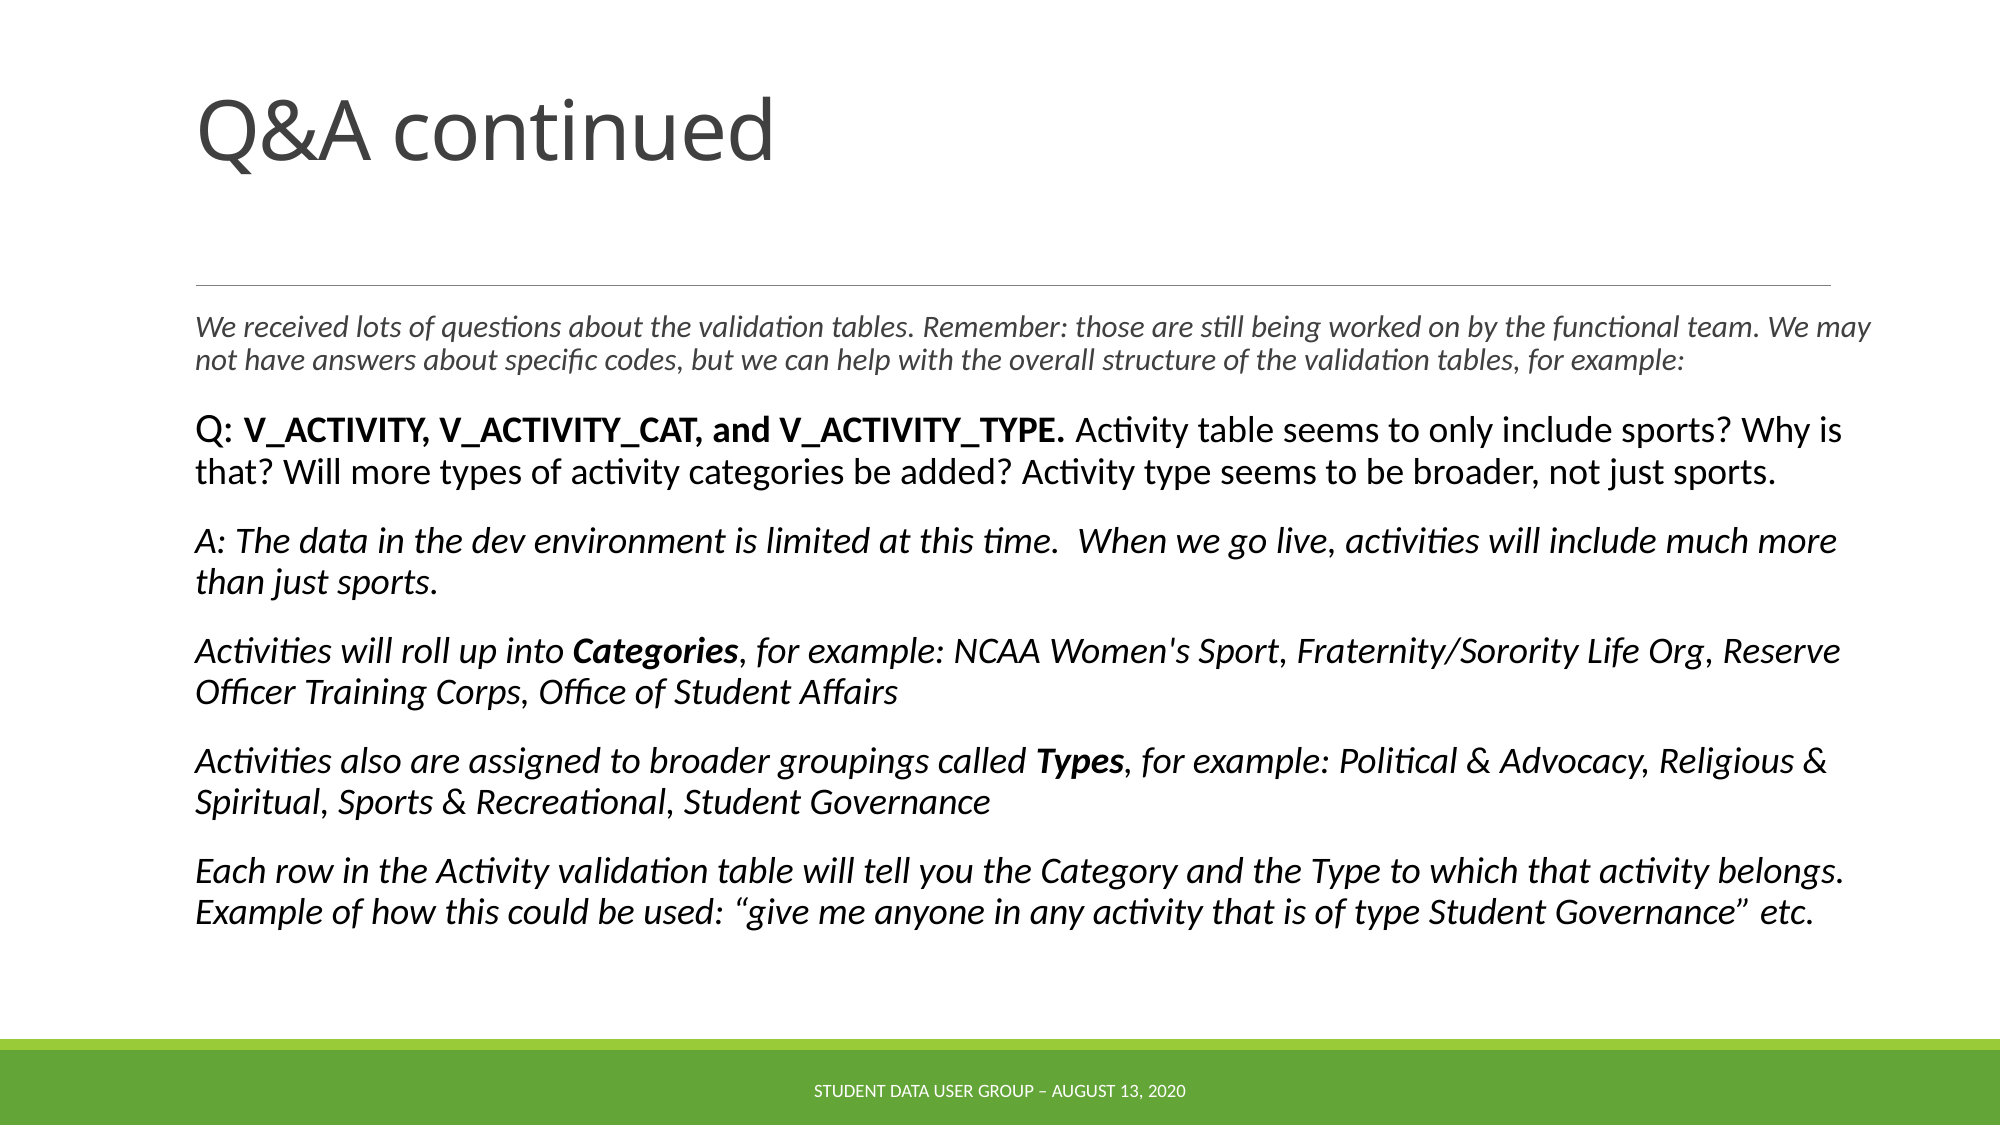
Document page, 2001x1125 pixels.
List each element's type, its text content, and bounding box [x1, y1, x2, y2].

title Q&A continued [180, 47, 1830, 285]
list We received lots of questions about the validation tables. Remember: those are still being worked on by the functional team. We may not have answers about specific codes, but we can help with the overall structure of the validation tables, for example: Q: V_ACTIVITY, V_ACTIVITY_CAT, and V_ACTIVITY_TYPE. Activity table seems to only include sports? Why is that? Will more types of activity categories be added? Activity type seems to be broader, not just sports. A: The data in the dev environment is limited at this time. When we go live, activities will include much more than just sports. Activities will roll up into Categories, for example: NCAA Women's Sport, Fraternity/Sorority Life Org, Reserve Officer Training Corps, Office of Student Affairs Activities also are assigned to broader groupings called Types, for example: Political & Advocacy, Religious & Spiritual, Sports & Recreational, Student Governance Each row in the Activity validation table will tell you the Category and the Type to which that activity belongs. Example of how this could be used: “give me anyone in any activity that is of type Student Governance” etc. [180, 302, 1899, 1001]
text_box Student Data User Group – august 13, 2020 [604, 1059, 1396, 1120]
